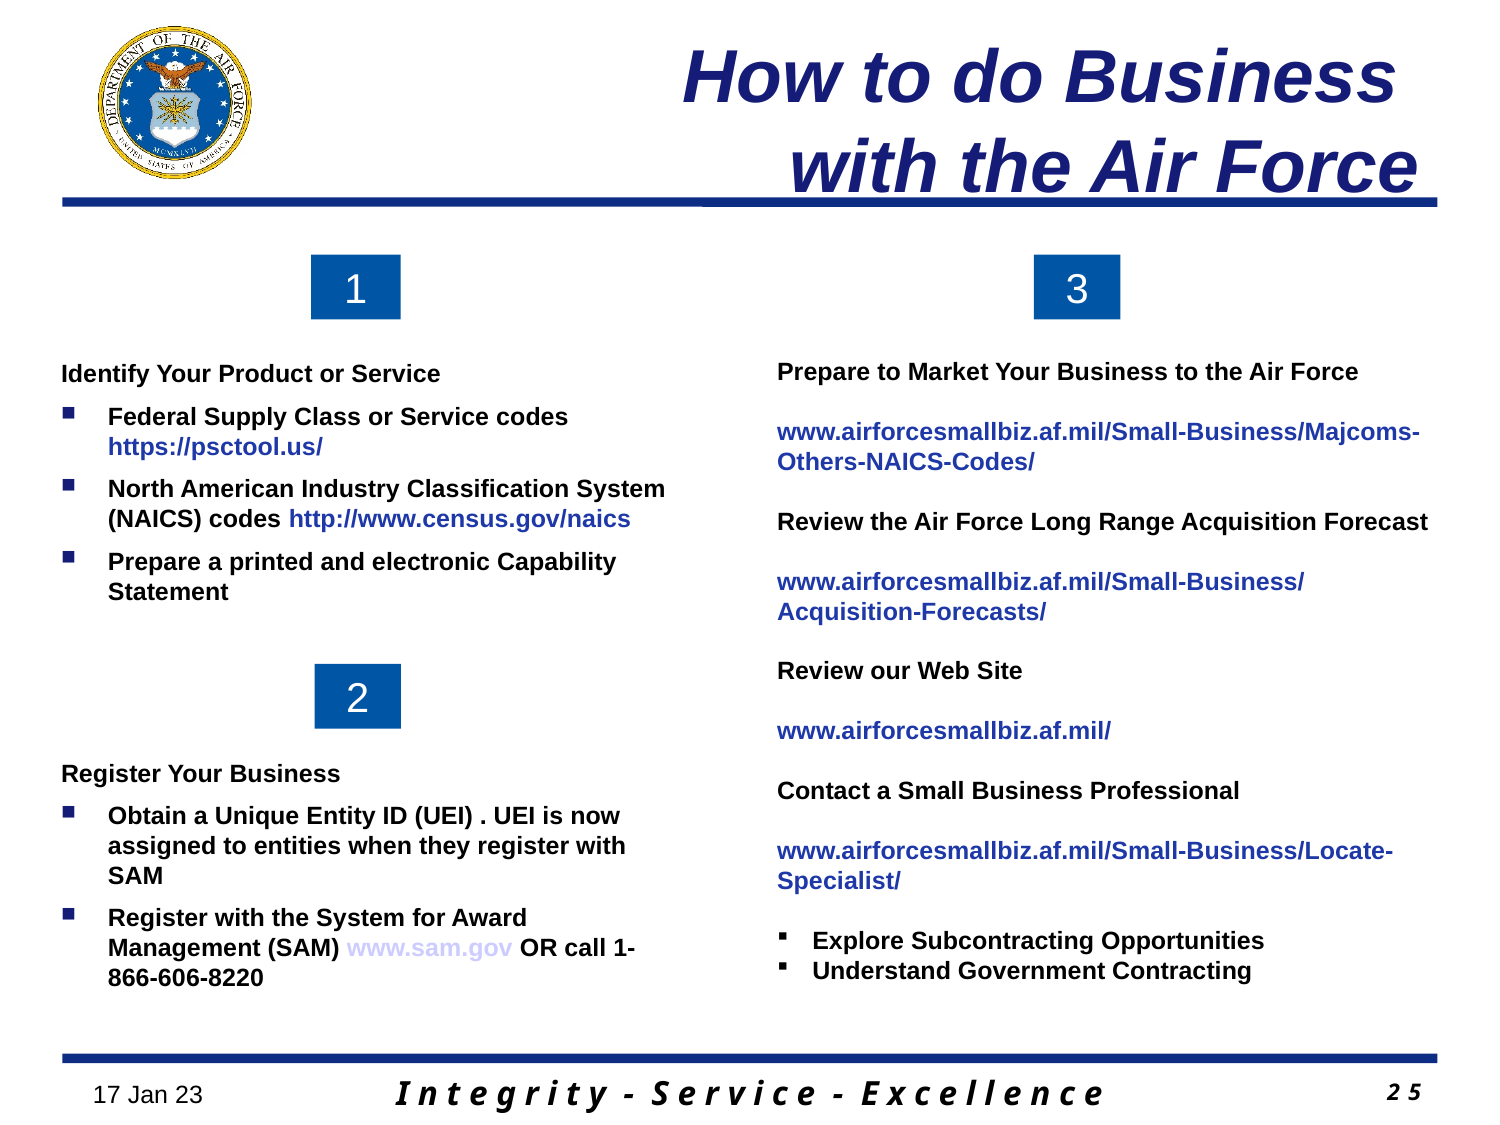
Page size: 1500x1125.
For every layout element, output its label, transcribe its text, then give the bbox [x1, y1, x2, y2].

text_box 1 [311, 254, 401, 320]
text_box 17 Jan 23 [78, 1071, 219, 1116]
text_box Prepare to Market Your Business to the Air Force www.airforcesmallbiz.af.mil/Small-Business/Majcoms-Others-NAICS-Codes/ Review the Air Force Long Range Acquisition Forecast www.airforcesmallbiz.af.mil/Small-Business/Acquisition-Forecasts/ Review our Web Site www.airforcesmallbiz.af.mil/ Contact a Small Business Professional www.airforcesmallbiz.af.mil/Small-Business/Locate-Specialist/ Explore Subcontracting Opportunities Understand Government Contracting [762, 318, 1448, 992]
text_box 2 [314, 663, 401, 729]
title How to do Business with the Air Force [187, 27, 1435, 208]
picture [91, 14, 258, 189]
text_box Identify Your Product or Service Federal Supply Class or Service codes https://psctool.us/ North American Industry Classification System (NAICS) codes http://www.census.gov/naics Prepare a printed and electronic Capability Statement [49, 352, 724, 650]
text_box 3 [1033, 254, 1121, 320]
slide_number 25 [1310, 1070, 1499, 1121]
text_box Register Your Business Obtain a Unique Entity ID (UEI) . UEI is now assigned to entities when they register with SAM Register with the System for Award Management (SAM) www.sam.gov OR call 1-866-606-8220 [49, 751, 694, 1049]
